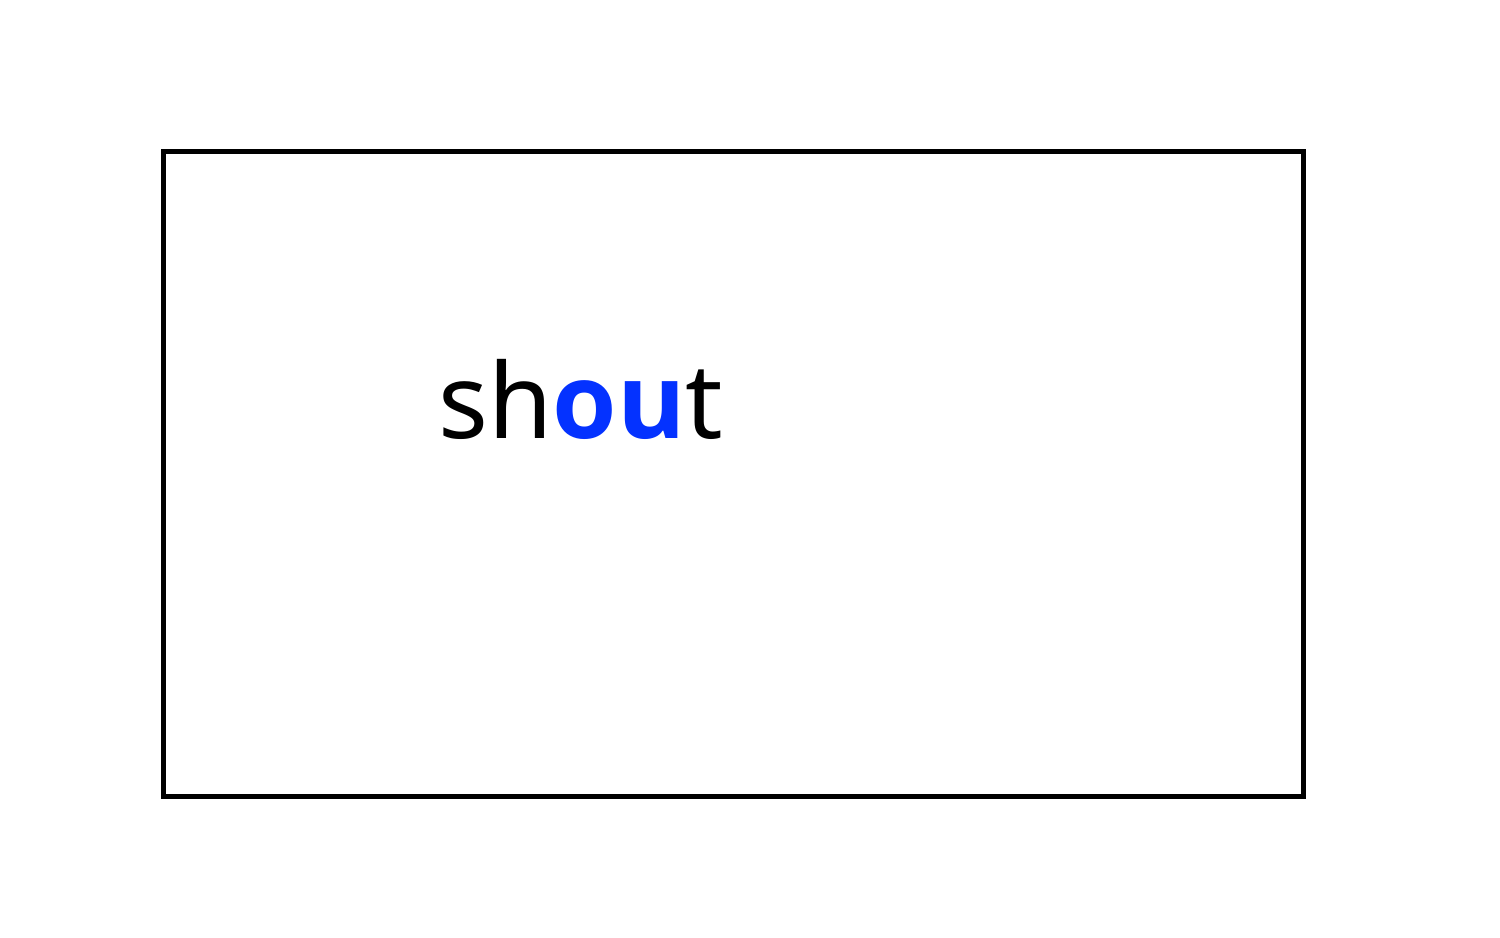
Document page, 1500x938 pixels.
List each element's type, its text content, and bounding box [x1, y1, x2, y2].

text_box shout [423, 327, 739, 468]
text_box [163, 150, 1304, 797]
